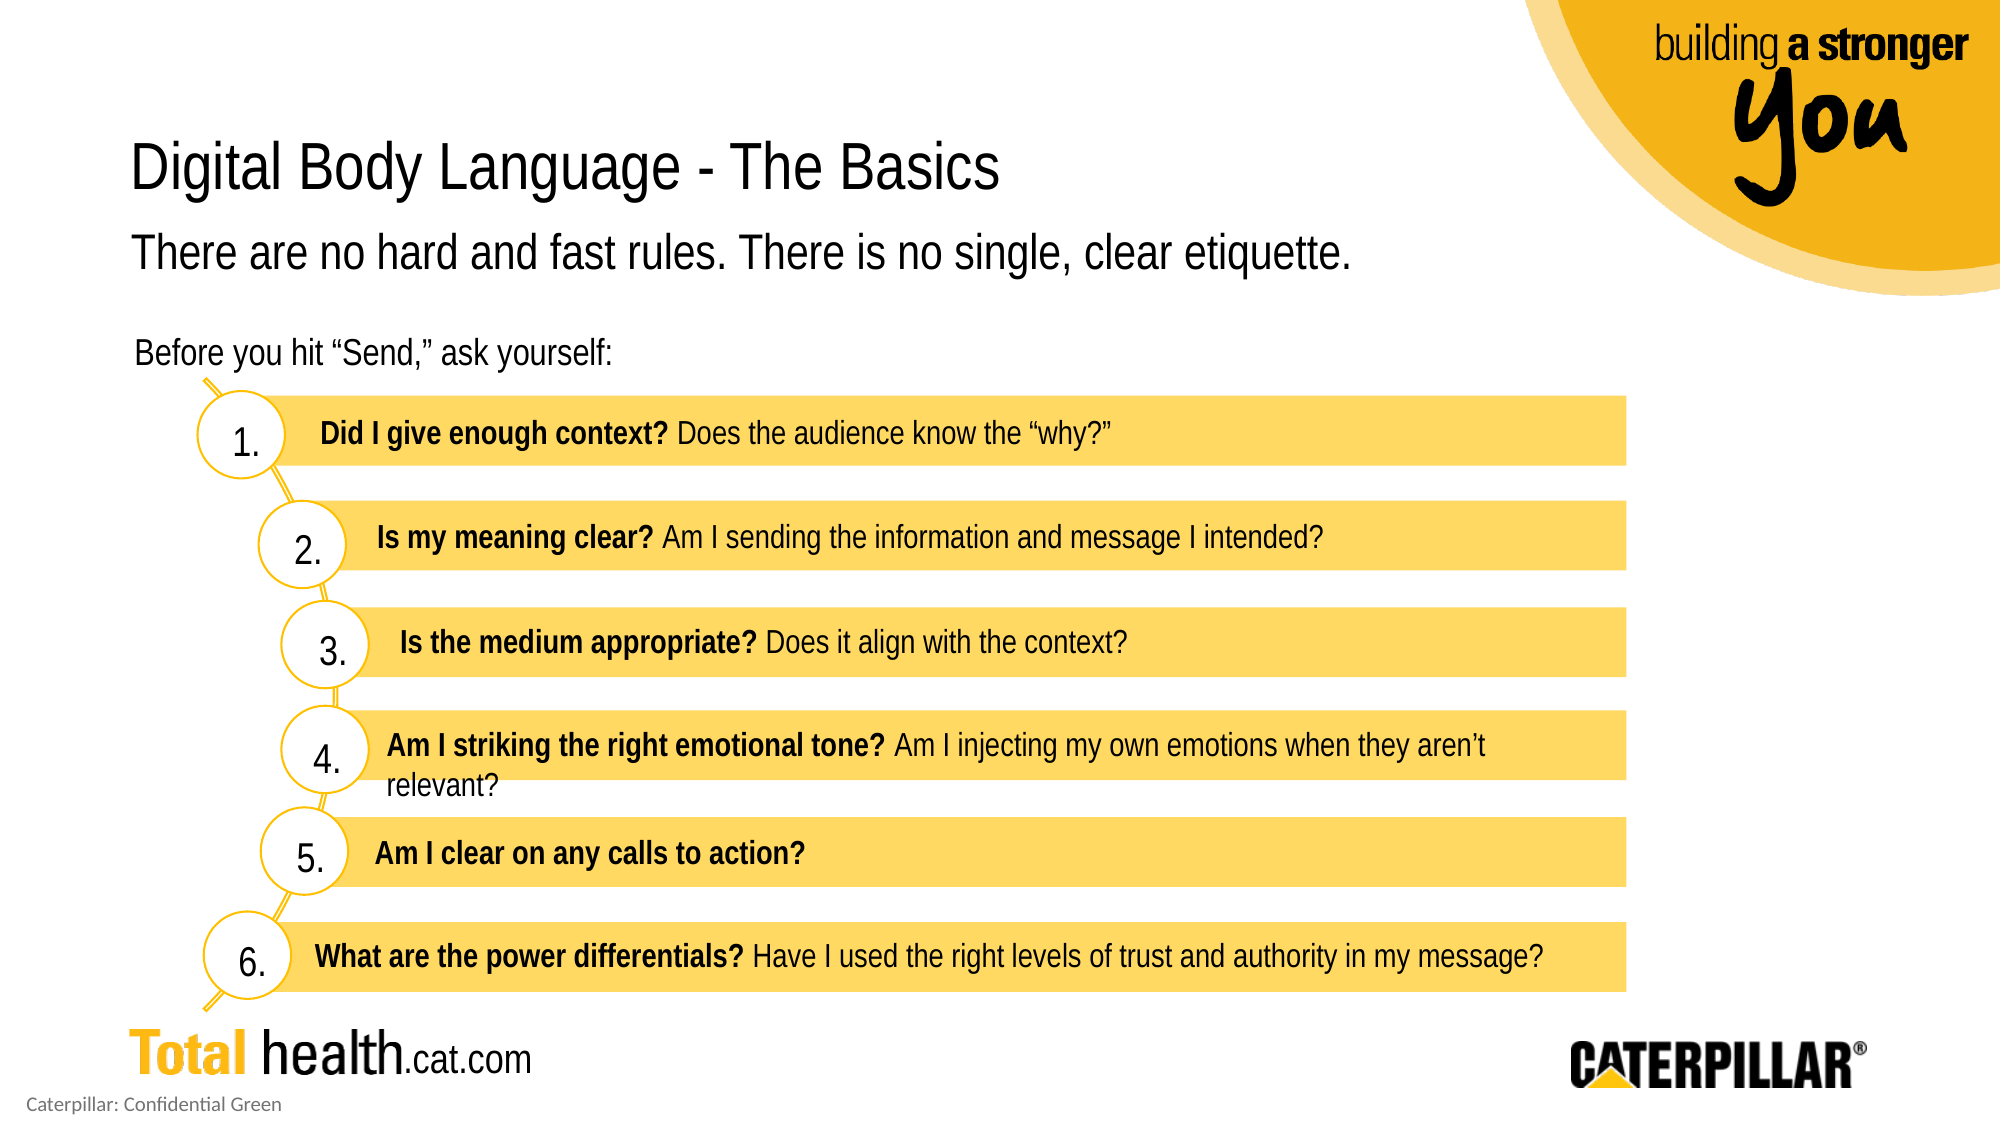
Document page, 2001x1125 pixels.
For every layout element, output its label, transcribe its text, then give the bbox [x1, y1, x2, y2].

picture [129, 1022, 404, 1090]
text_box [193, 362, 1636, 1027]
text_box Digital Body Language - The Basics [116, 115, 1117, 211]
picture [1571, 1041, 1867, 1088]
text_box There are no hard and fast rules. There is no single, clear etiquette. [116, 211, 1484, 366]
picture [1507, 0, 2000, 296]
text_box Before you hit “Send,” ask yourself: [119, 320, 1396, 381]
